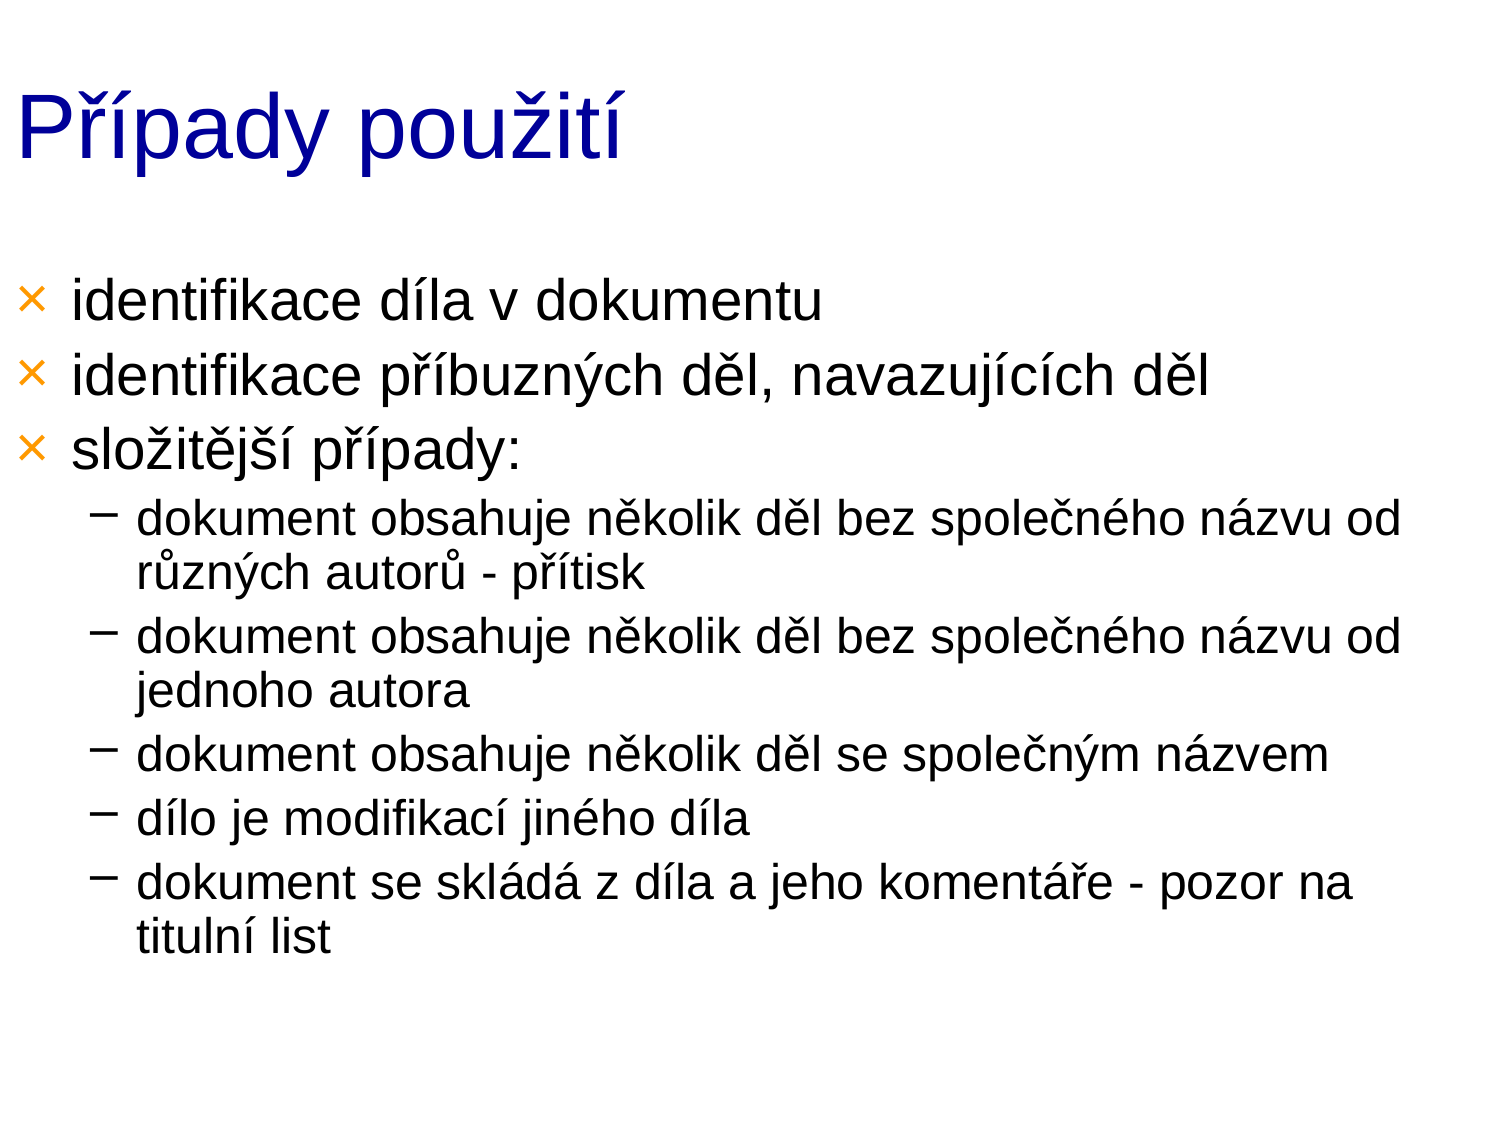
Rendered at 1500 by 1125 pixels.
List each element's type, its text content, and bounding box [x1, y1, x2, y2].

title Případy použití [0, 0, 1500, 244]
list identifikace díla v dokumentu identifikace příbuzných děl, navazujících děl složitější případy: dokument obsahuje několik děl bez společného názvu od různých autorů - přítisk dokument obsahuje několik děl bez společného názvu od jednoho autora dokument obsahuje několik děl se společným názvem dílo je modifikací jiného díla dokument se skládá z díla a jeho komentáře - pozor na titulní list [0, 262, 1500, 1125]
